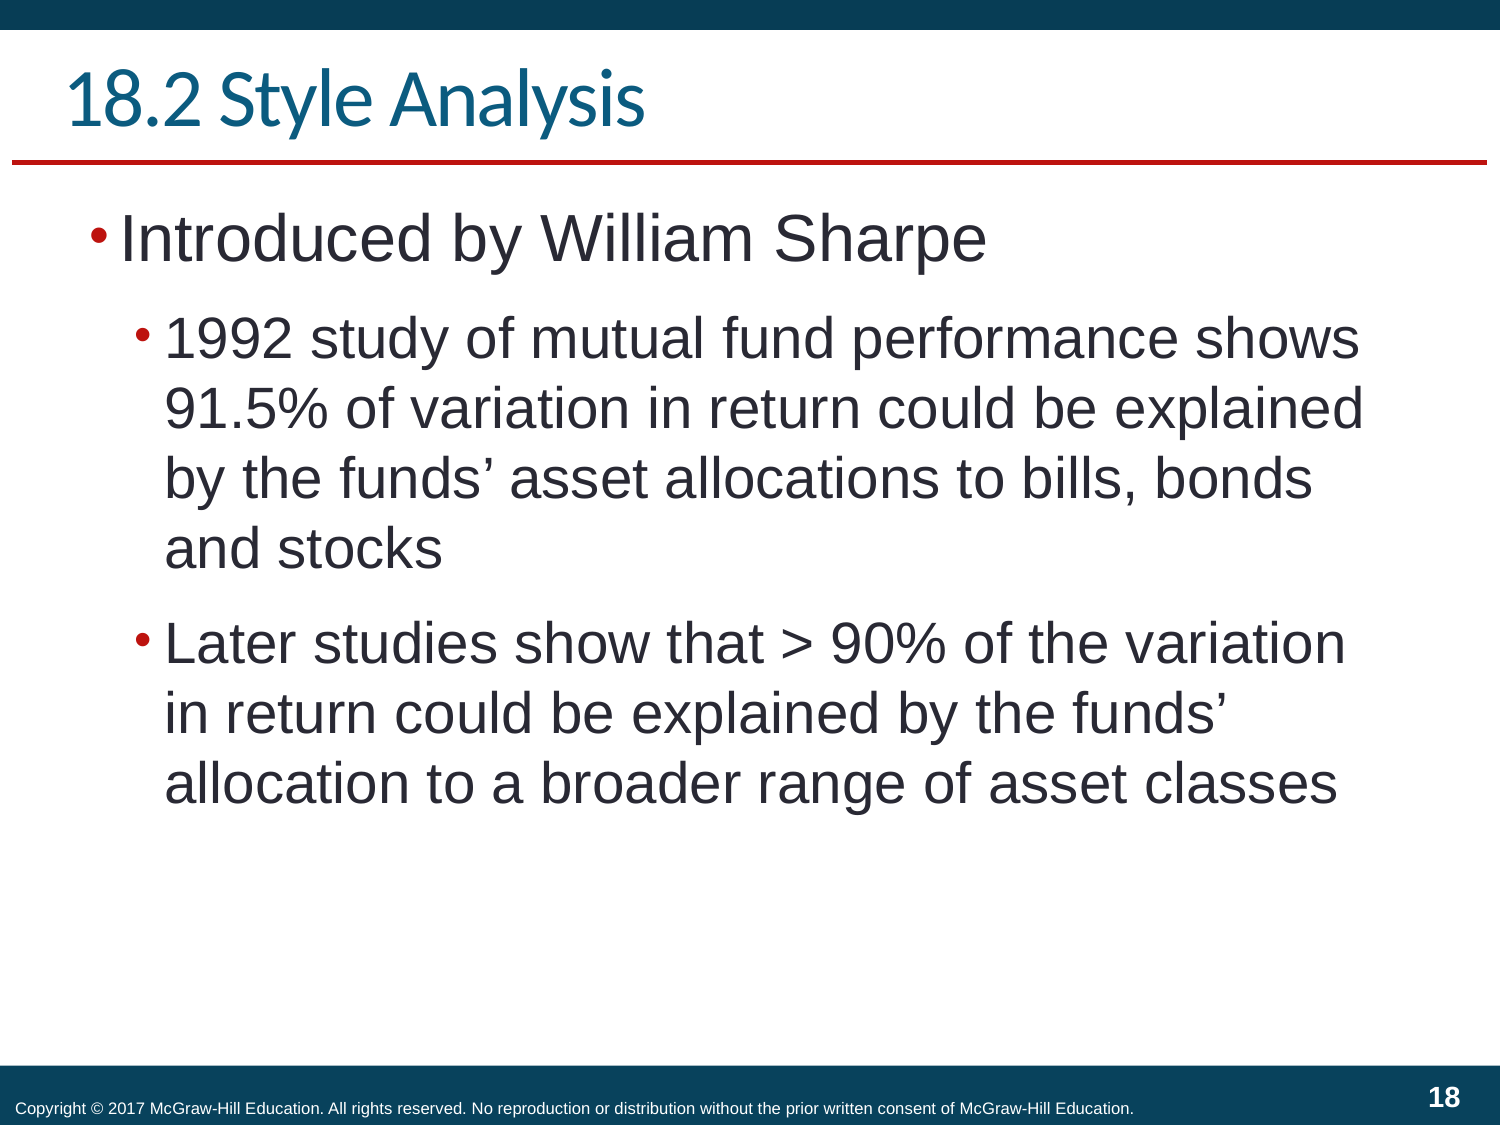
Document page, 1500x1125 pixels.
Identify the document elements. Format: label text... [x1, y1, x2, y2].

list Introduced by William Sharpe 1992 study of mutual fund performance shows 91.5% of variation in return could be explained by the funds’ asset allocations to bills, bonds and stocks Later studies show that > 90% of the variation in return could be explained by the funds’ allocation to a broader range of asset classes [74, 187, 1425, 988]
title 18.2 Style Analysis [47, 24, 1453, 163]
